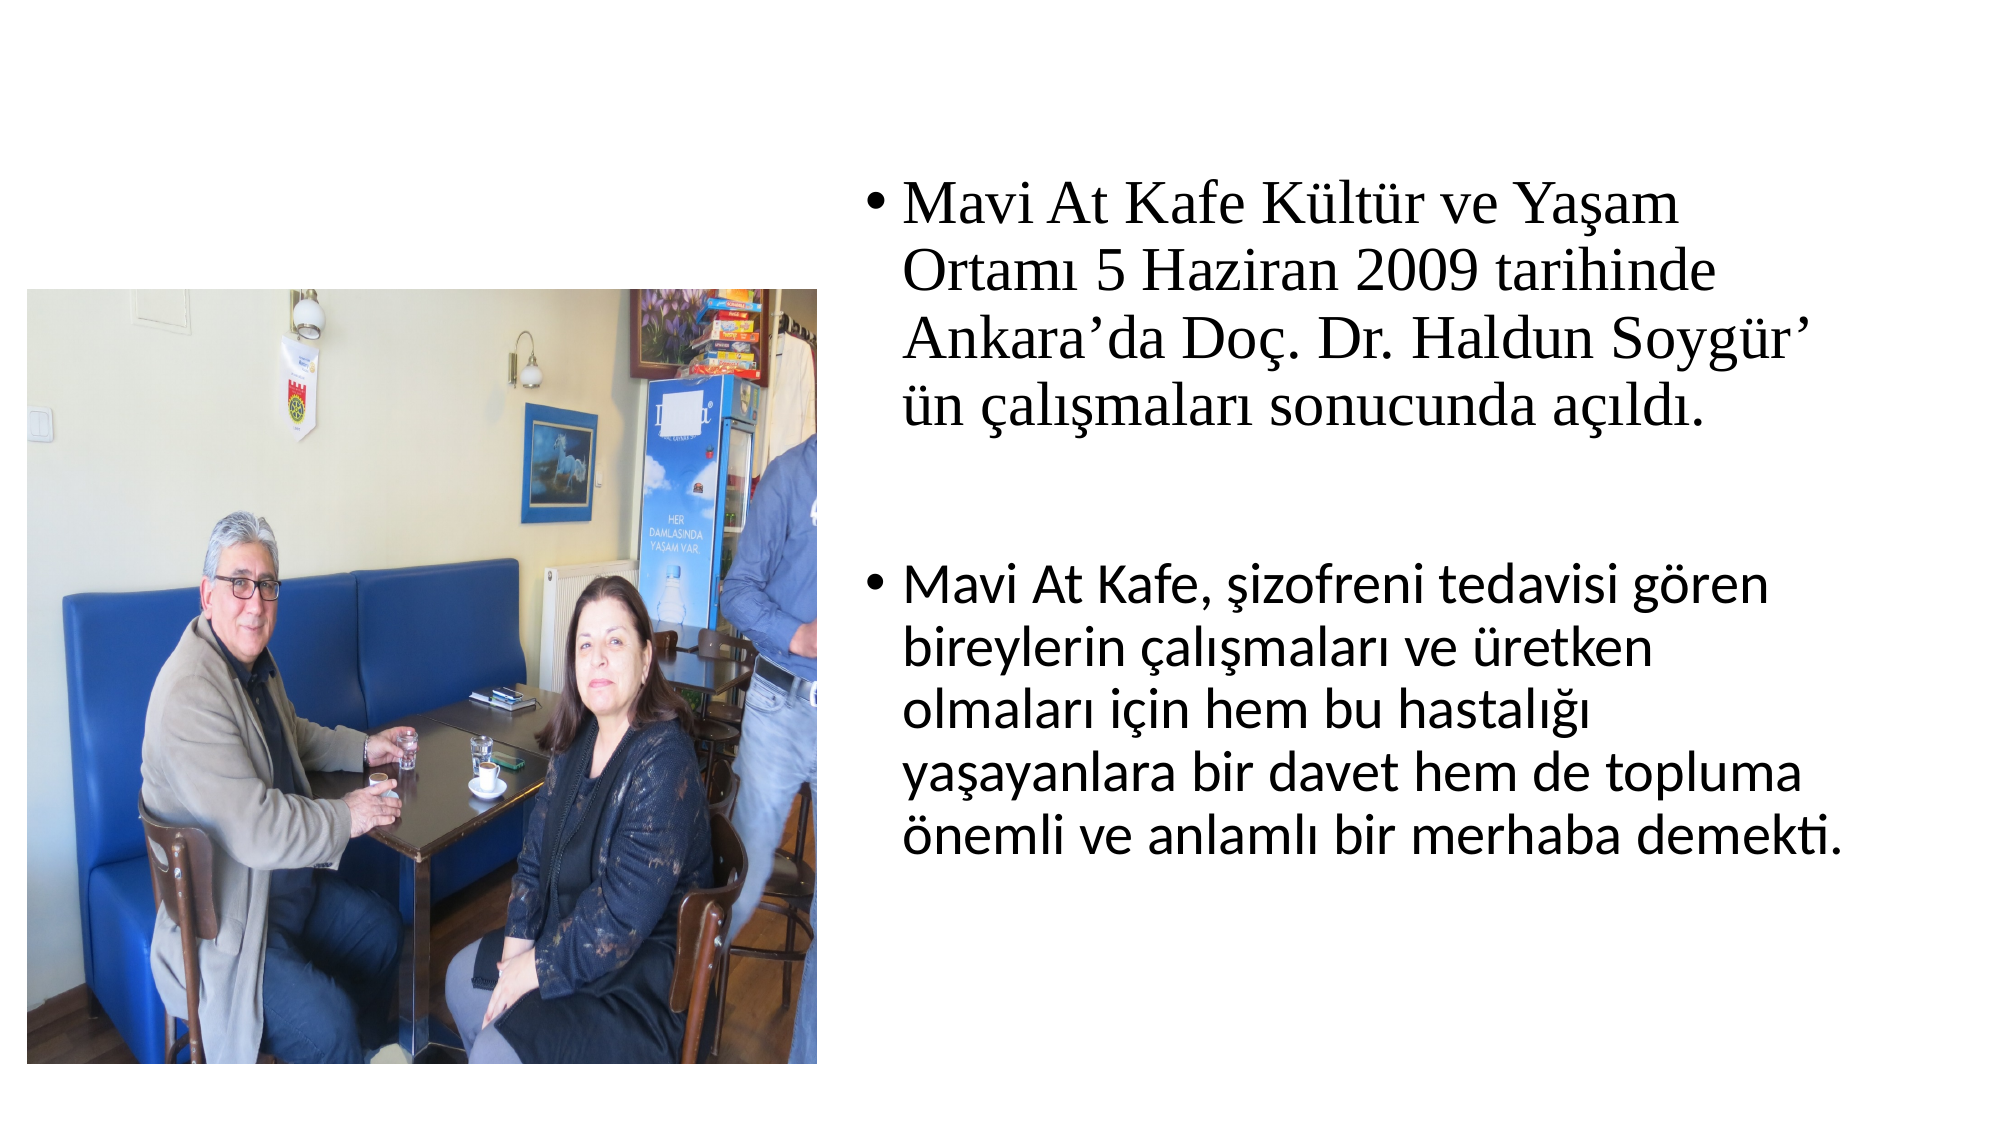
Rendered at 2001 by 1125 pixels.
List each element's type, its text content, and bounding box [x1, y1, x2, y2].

picture [27, 289, 817, 1064]
list Mavi At Kafe Kültür ve Yaşam Ortamı 5 Haziran 2009 tarihinde Ankara’da Doç. Dr. Haldun Soygür’ ün çalışmaları sonucunda açıldı. Mavi At Kafe, şizofreni tedavisi gören bireylerin çalışmaları ve üretken olmaları için hem bu hastalığı yaşayanlara bir davet hem de topluma önemli ve anlamlı bir merhaba demekti. [850, 161, 1863, 962]
